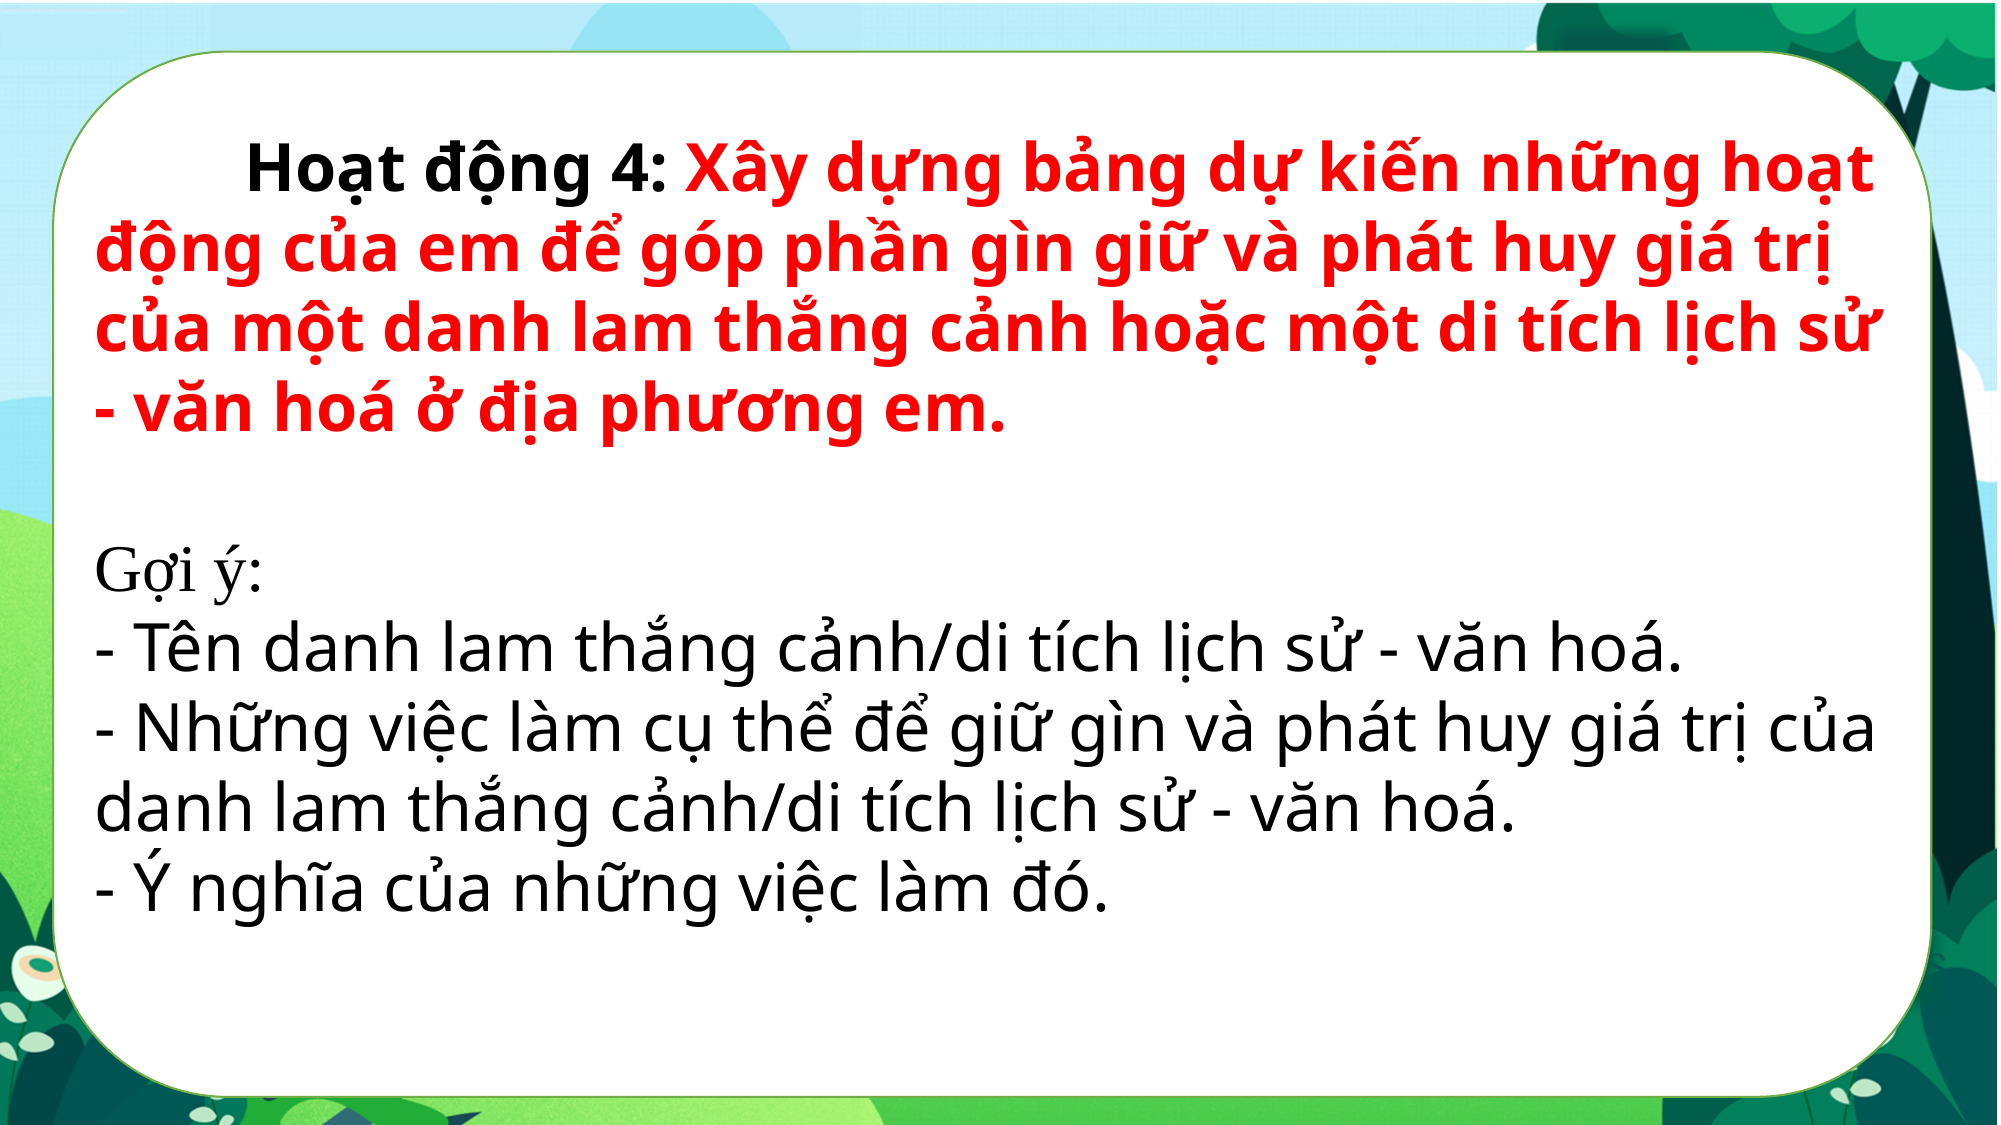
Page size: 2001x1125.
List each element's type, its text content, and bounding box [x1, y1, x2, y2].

text_box Hoạt động 4: Xây dựng bảng dự kiến những hoạt động của em để góp phần gìn giữ và phát huy giá trị của một danh lam thắng cảnh hoặc một di tích lịch sử - văn hoá ở địa phương em. Gợi ý: - Tên danh lam thắng cảnh/di tích lịch sử - văn hoá. - Những việc làm cụ thể để giữ gìn và phát huy giá trị của danh lam thắng cảnh/di tích lịch sử - văn hoá. - Ý nghĩa của những việc làm đó. [80, 117, 1918, 932]
picture [0, 0, 1997, 1125]
